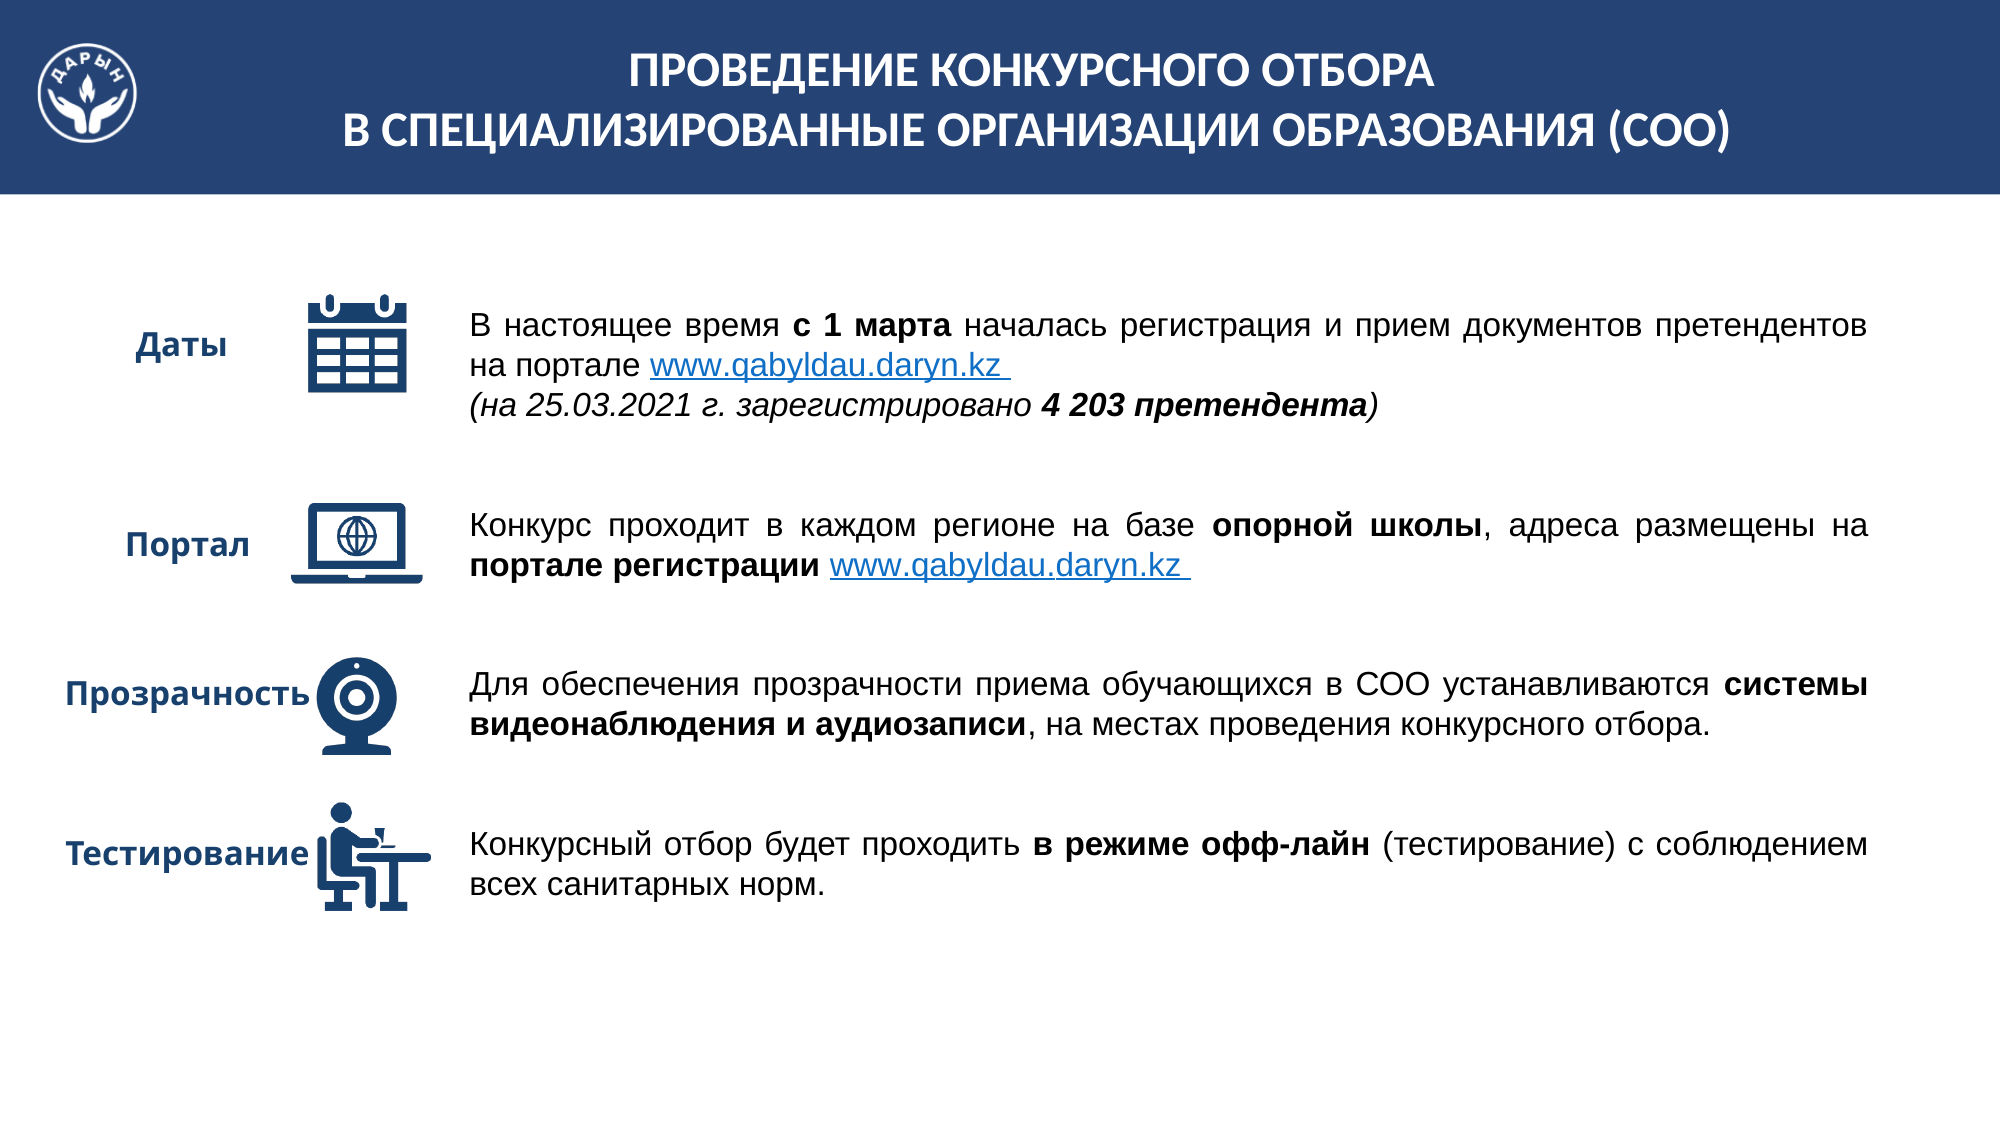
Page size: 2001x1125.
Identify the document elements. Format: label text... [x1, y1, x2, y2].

text_box [0, 0, 2000, 195]
picture [288, 474, 425, 612]
picture [302, 787, 446, 930]
text_box Портал [109, 515, 275, 571]
text_box Даты [121, 315, 243, 371]
picture [288, 274, 426, 412]
text_box Прозрачность [49, 664, 288, 720]
picture [288, 637, 425, 775]
text_box В настоящее время с 1 марта началась регистрация и прием документов претендентов на портале www.qabyldau.daryn.kz (на 25.03.2021 г. зарегистрировано 4 203 претендента) Конкурс проходит в каждом регионе на базе опорной школы, адреса размещены на портале регистрации www.qabyldau.daryn.kz Для обеспечения прозрачности приема обучающихся в СОО устанавливаются системы видеонаблюдения и аудиозаписи, на местах проведения конкурсного отбора. Конкурсный отбор будет проходить в режиме офф-лайн (тестирование) с соблюдением всех санитарных норм. [463, 296, 1875, 988]
text_box Тестирование [50, 824, 302, 880]
text_box Проведение конкурсного отбора в специализированные организации образования (соо) [74, 29, 2000, 164]
picture [37, 43, 143, 143]
